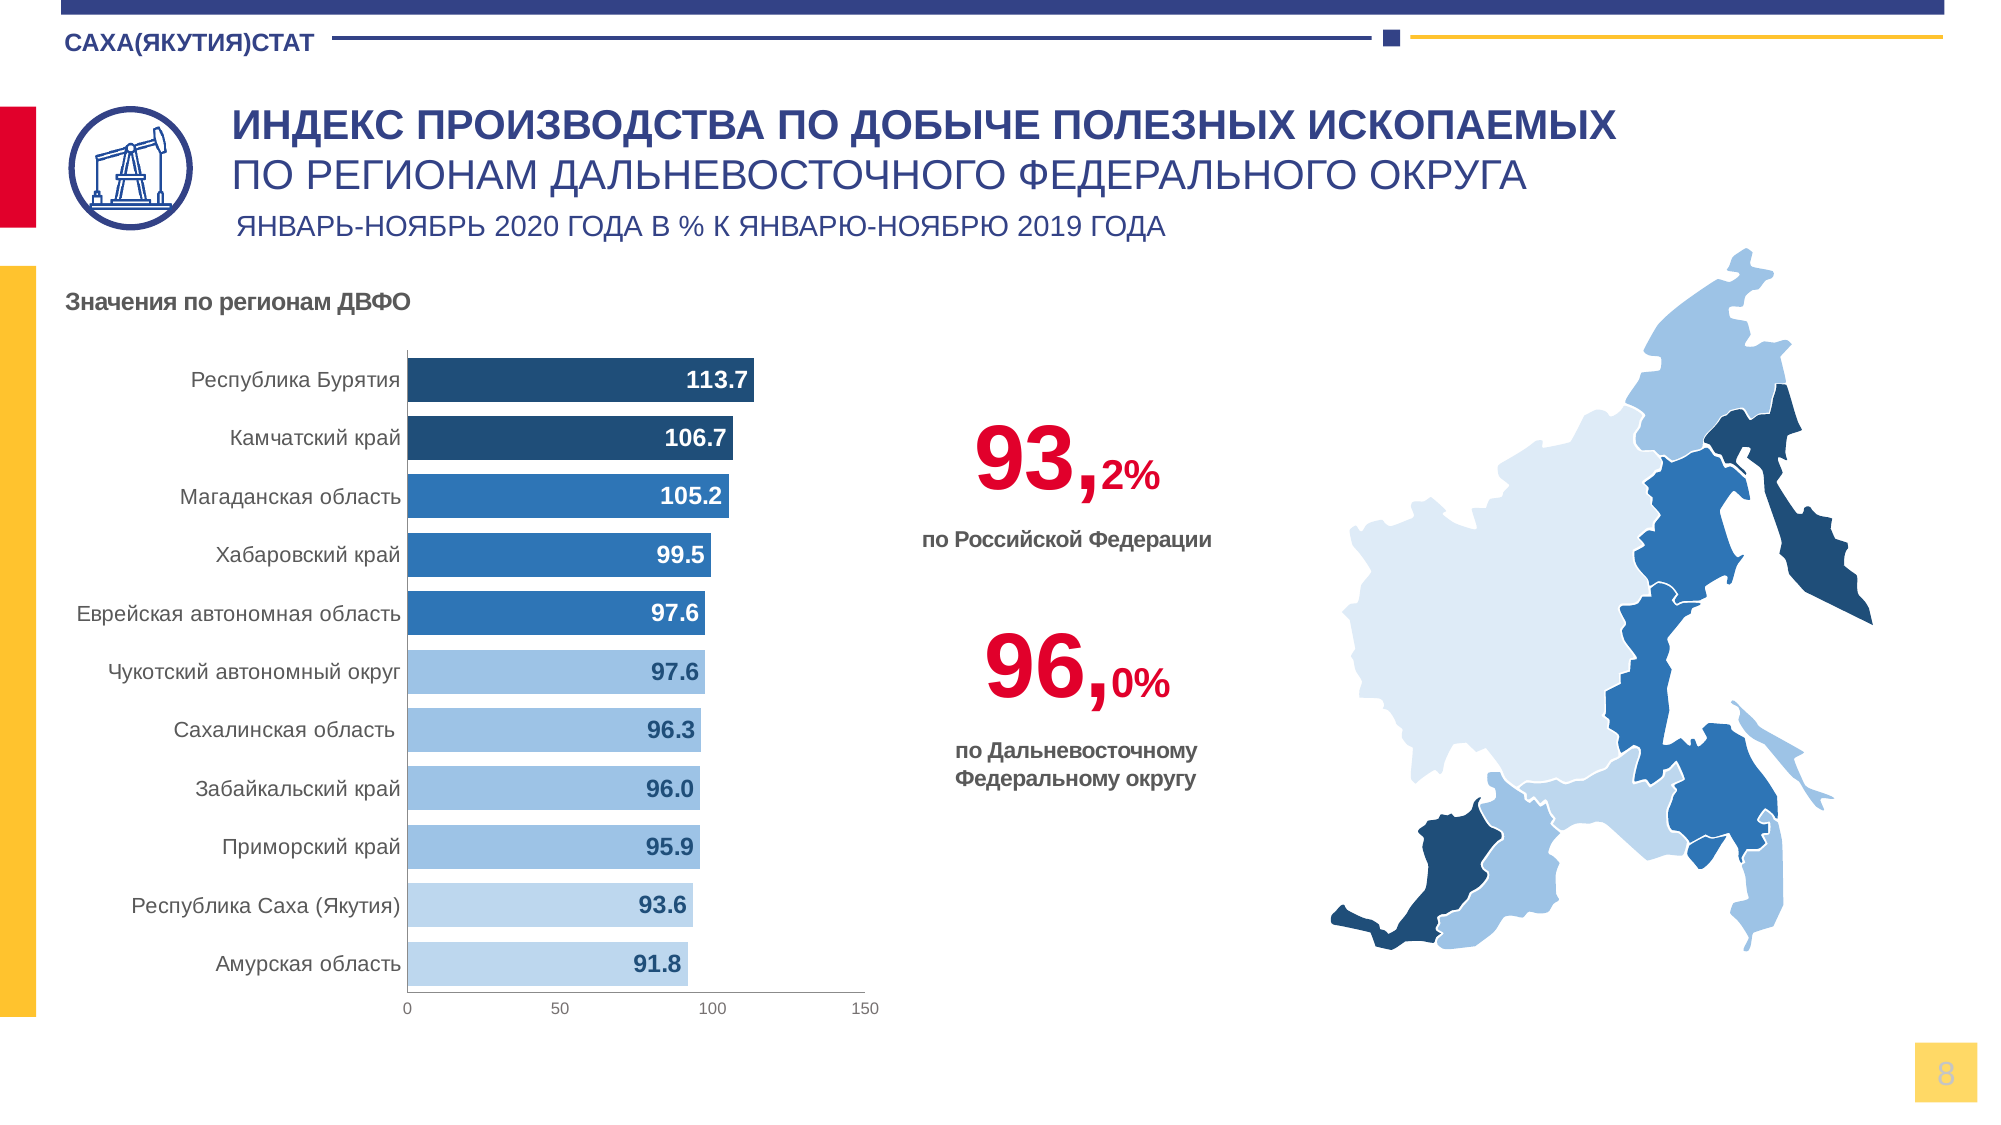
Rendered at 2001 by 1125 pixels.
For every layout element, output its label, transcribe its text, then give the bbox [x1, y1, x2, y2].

chart [51, 337, 909, 1058]
text_box Значения по регионам ДВФО [50, 278, 766, 324]
text_box по Российской Федерации [909, 517, 1233, 560]
list ИНДЕКС ПРОИЗВОДСТВА ПО ДОБЫЧЕ ПОЛЕЗНЫХ ИСКОПАЕМЫХ ПО РЕГИОНАМ ДАЛЬНЕВОСТОЧНОГО ФЕДЕРАЛЬНОГО ОКРУГА [216, 90, 1931, 173]
text_box по Дальневосточному Федеральному округу [940, 728, 1230, 799]
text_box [236, 29, 1943, 116]
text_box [1330, 247, 1873, 952]
text_box ЯНВАРЬ-НОЯБРЬ 2020 ГОДА В % К ЯНВАРЮ-НОЯБРЮ 2019 ГОДА [220, 200, 1326, 246]
text_box 96,0% [969, 598, 1190, 724]
text_box 93,2% [960, 390, 1180, 516]
slide_number 8 [1915, 1042, 1978, 1103]
text_box САХА(ЯКУТИЯ)СТАТ [47, 17, 332, 65]
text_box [71, 109, 190, 228]
